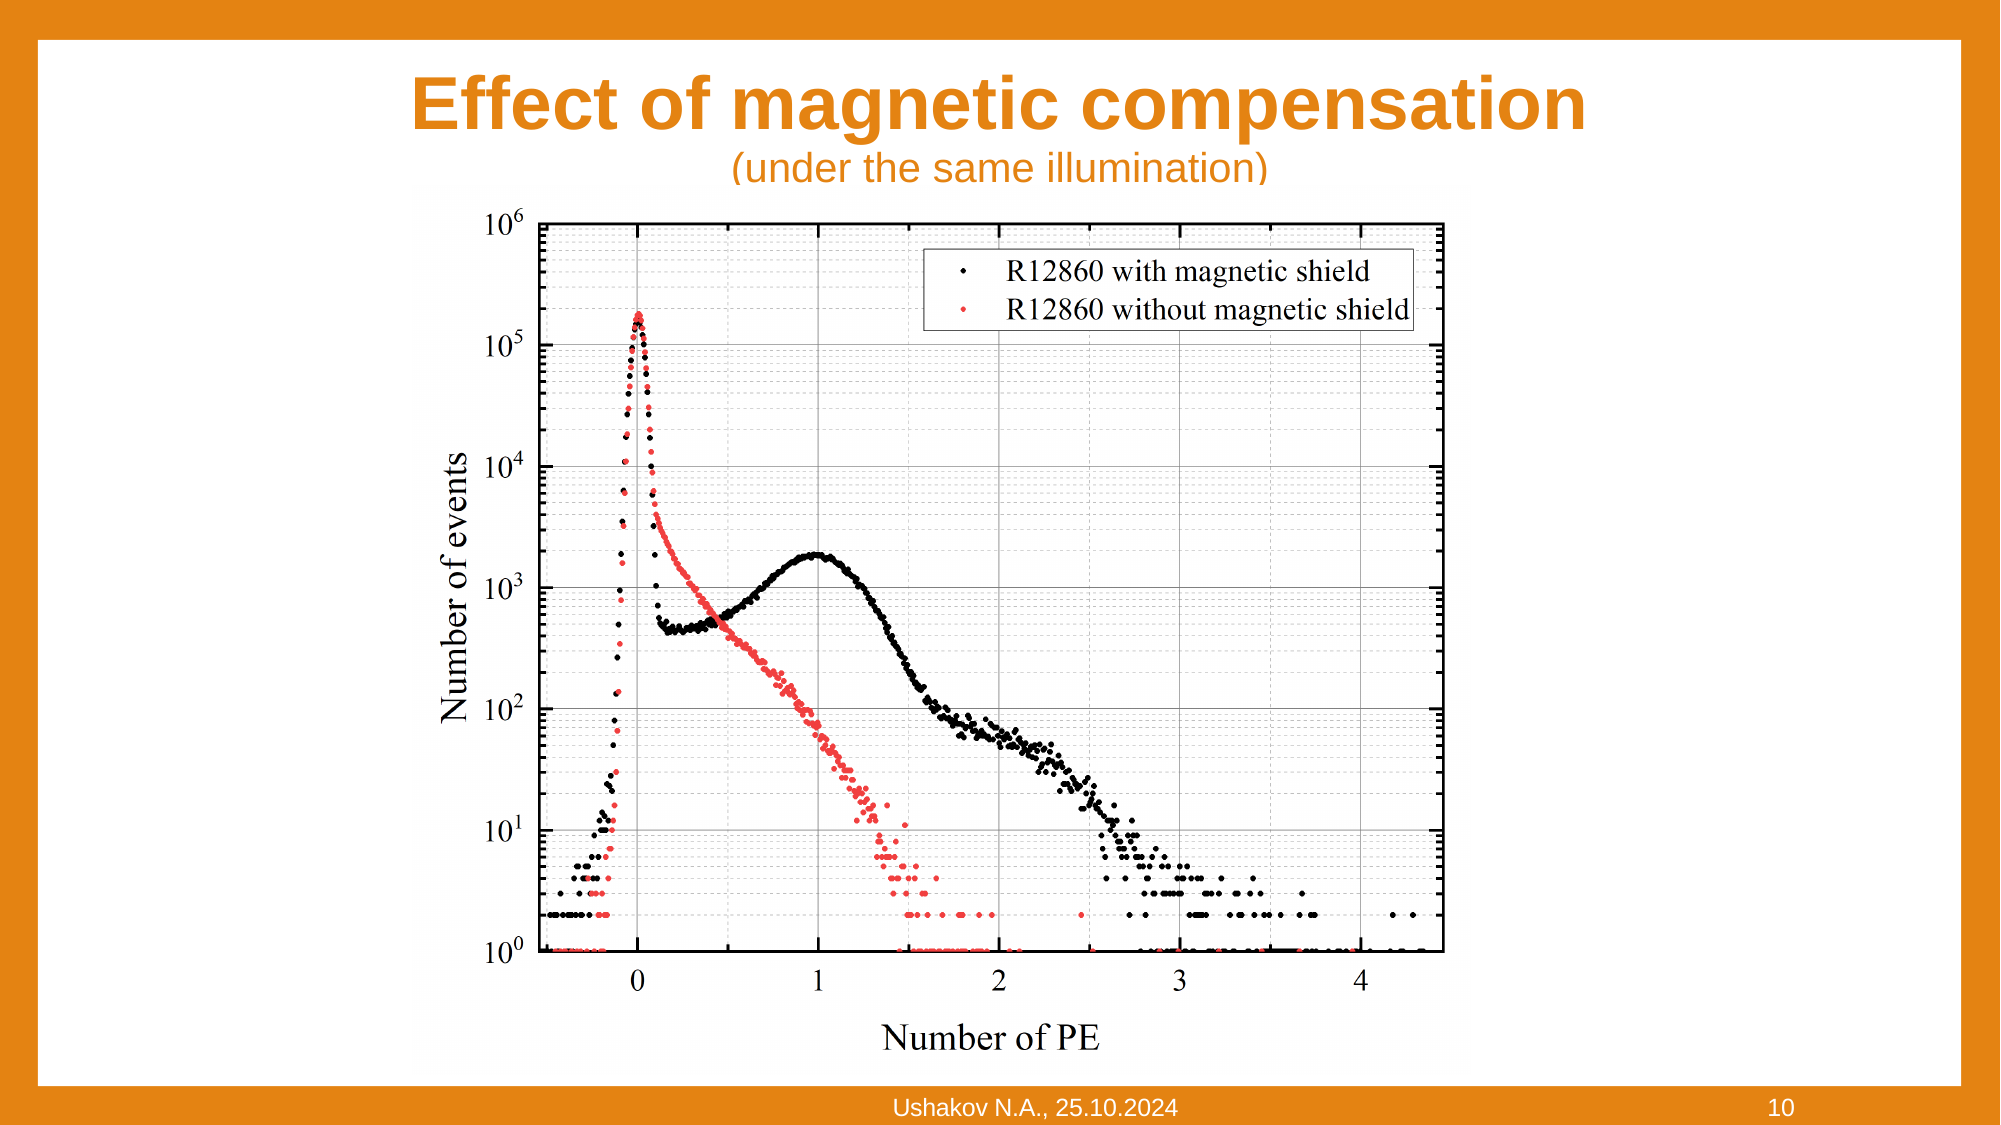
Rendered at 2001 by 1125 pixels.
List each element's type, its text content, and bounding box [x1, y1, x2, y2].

footer Ushakov N.A., 25.10.2024 [647, 1087, 1422, 1125]
picture [412, 185, 1472, 1076]
title Effect of magnetic compensation (under the same illumination) [50, 50, 1950, 207]
slide_number 10 [1530, 1087, 1811, 1125]
